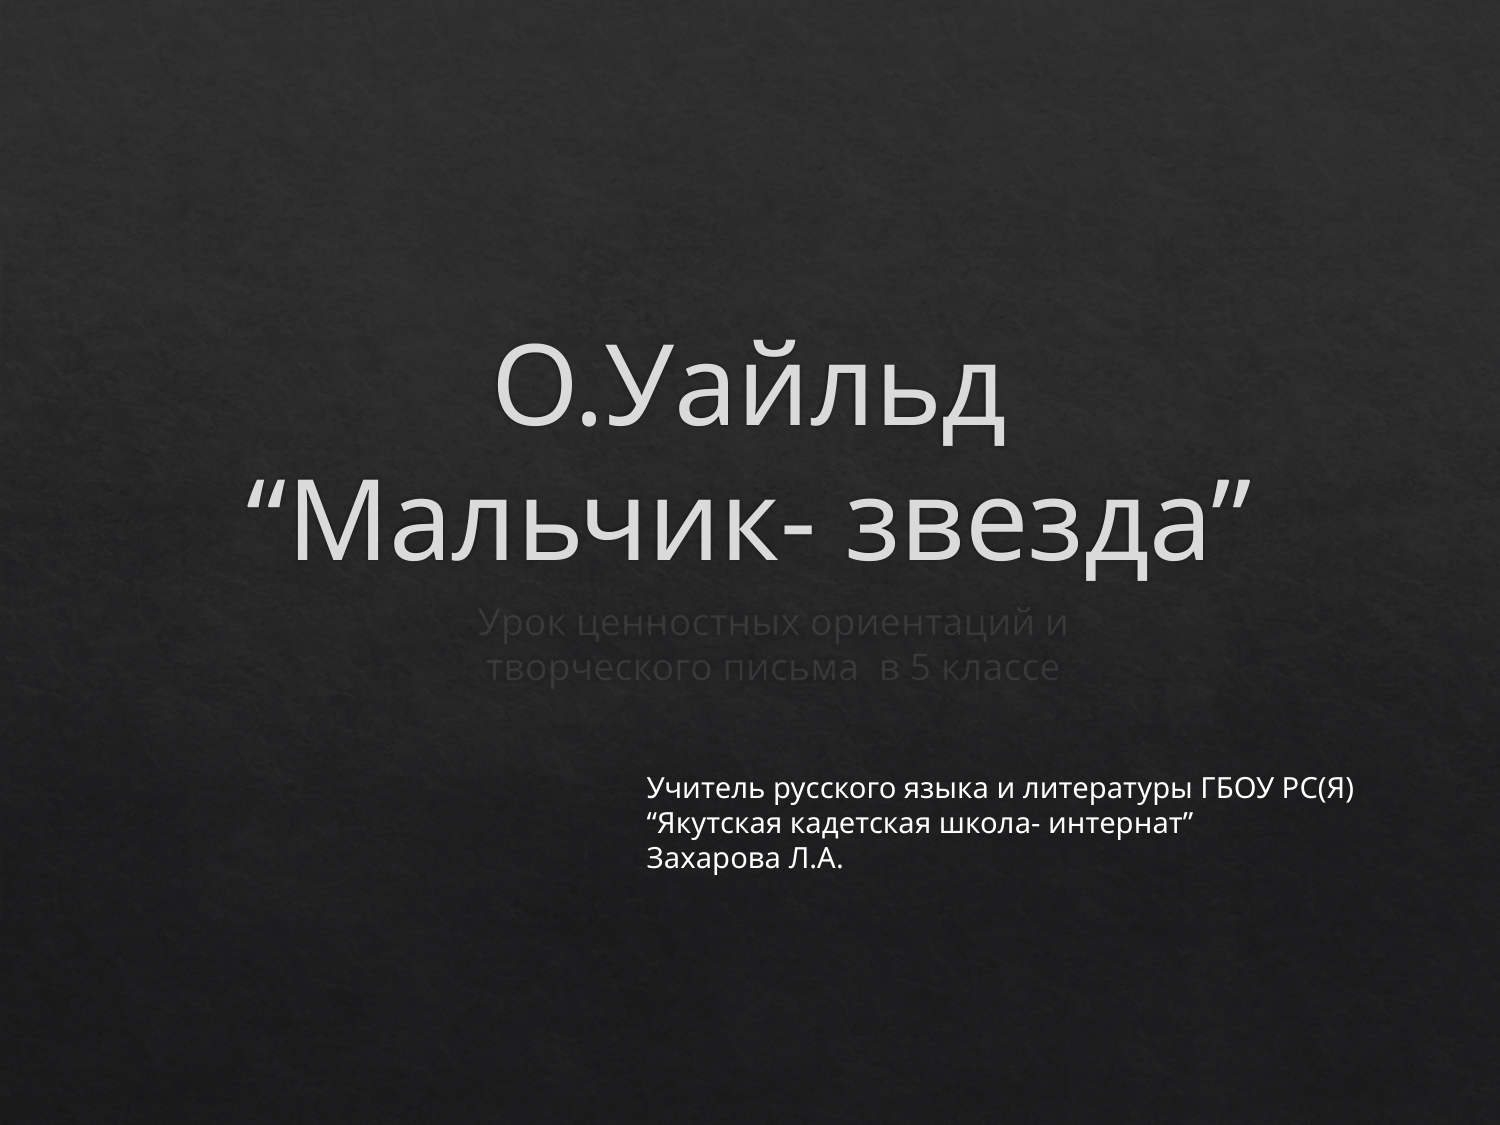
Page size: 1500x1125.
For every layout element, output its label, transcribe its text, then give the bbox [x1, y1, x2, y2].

subtitle Урок ценностных ориентаций и творческого письма в 5 классе [375, 590, 1172, 834]
title О.Уайльд “Мальчик- звезда” [168, 290, 1331, 591]
text_box Учитель русского языка и литературы ГБОУ РС(Я) “Якутская кадетская школа- интернат” Захарова Л.А. [631, 761, 1442, 882]
